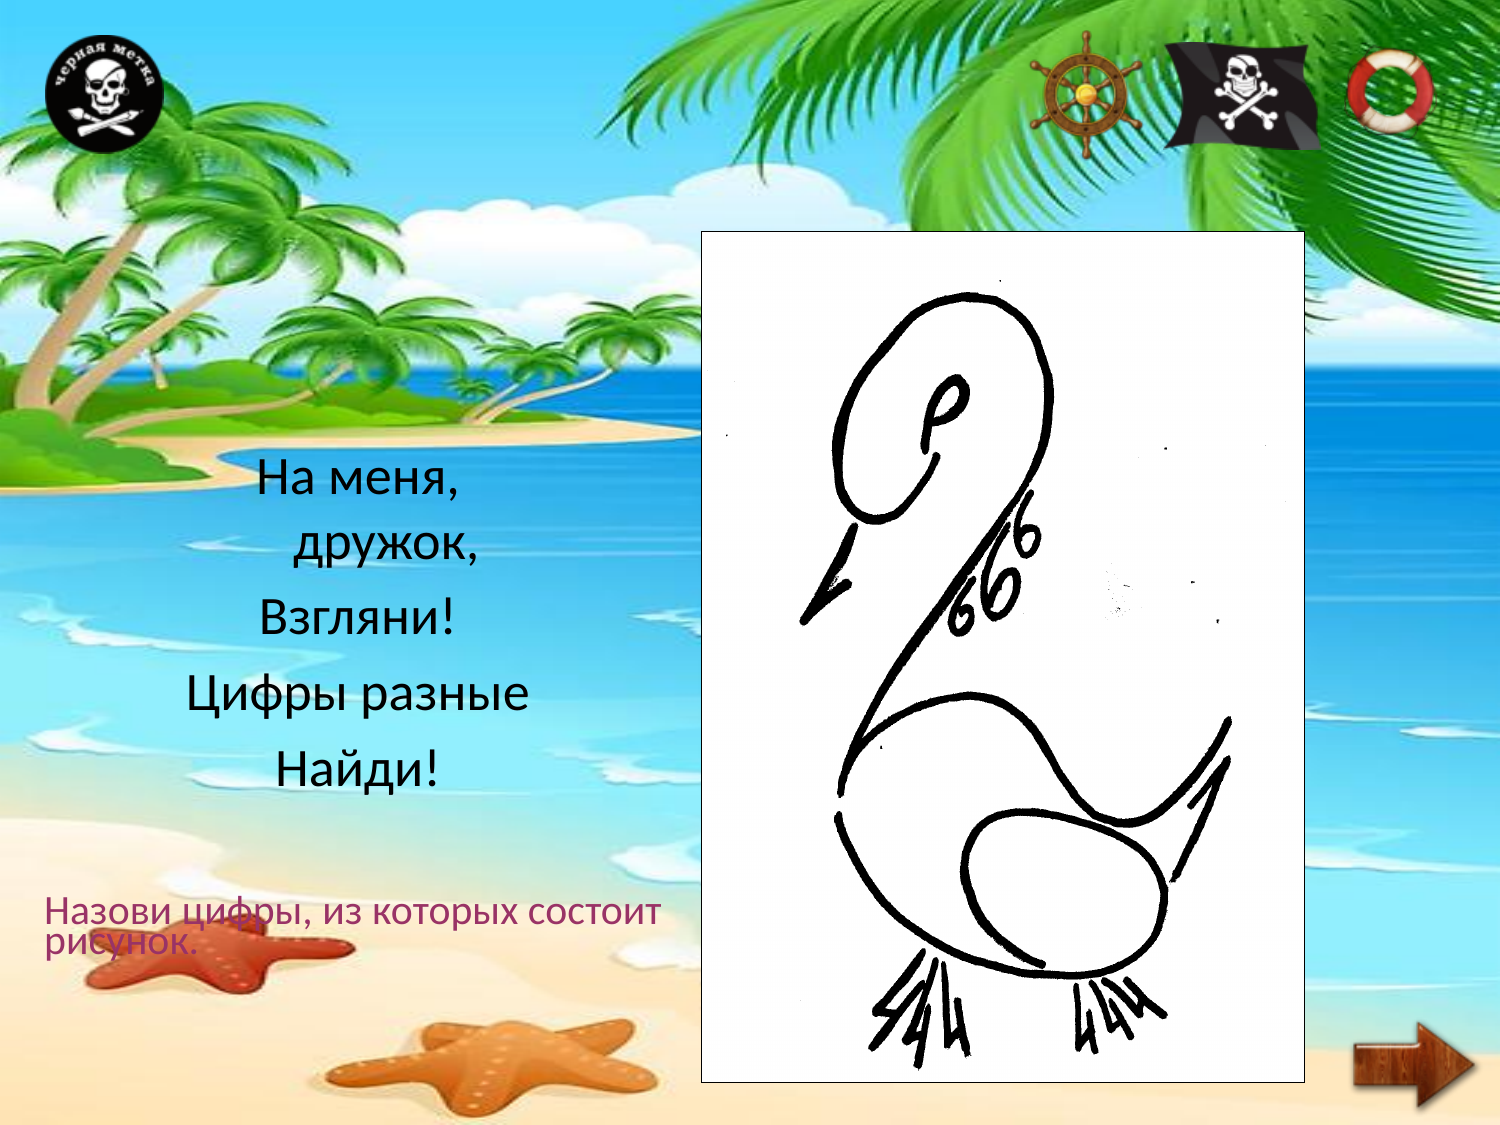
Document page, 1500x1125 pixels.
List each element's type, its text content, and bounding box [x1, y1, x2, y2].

text_box Назови цифры, из которых состоит рисунок. [29, 893, 687, 968]
text_box На меня, дружок, Взгляни! Цифры разные Найди! [145, 432, 571, 768]
picture [0, 0, 1500, 1125]
